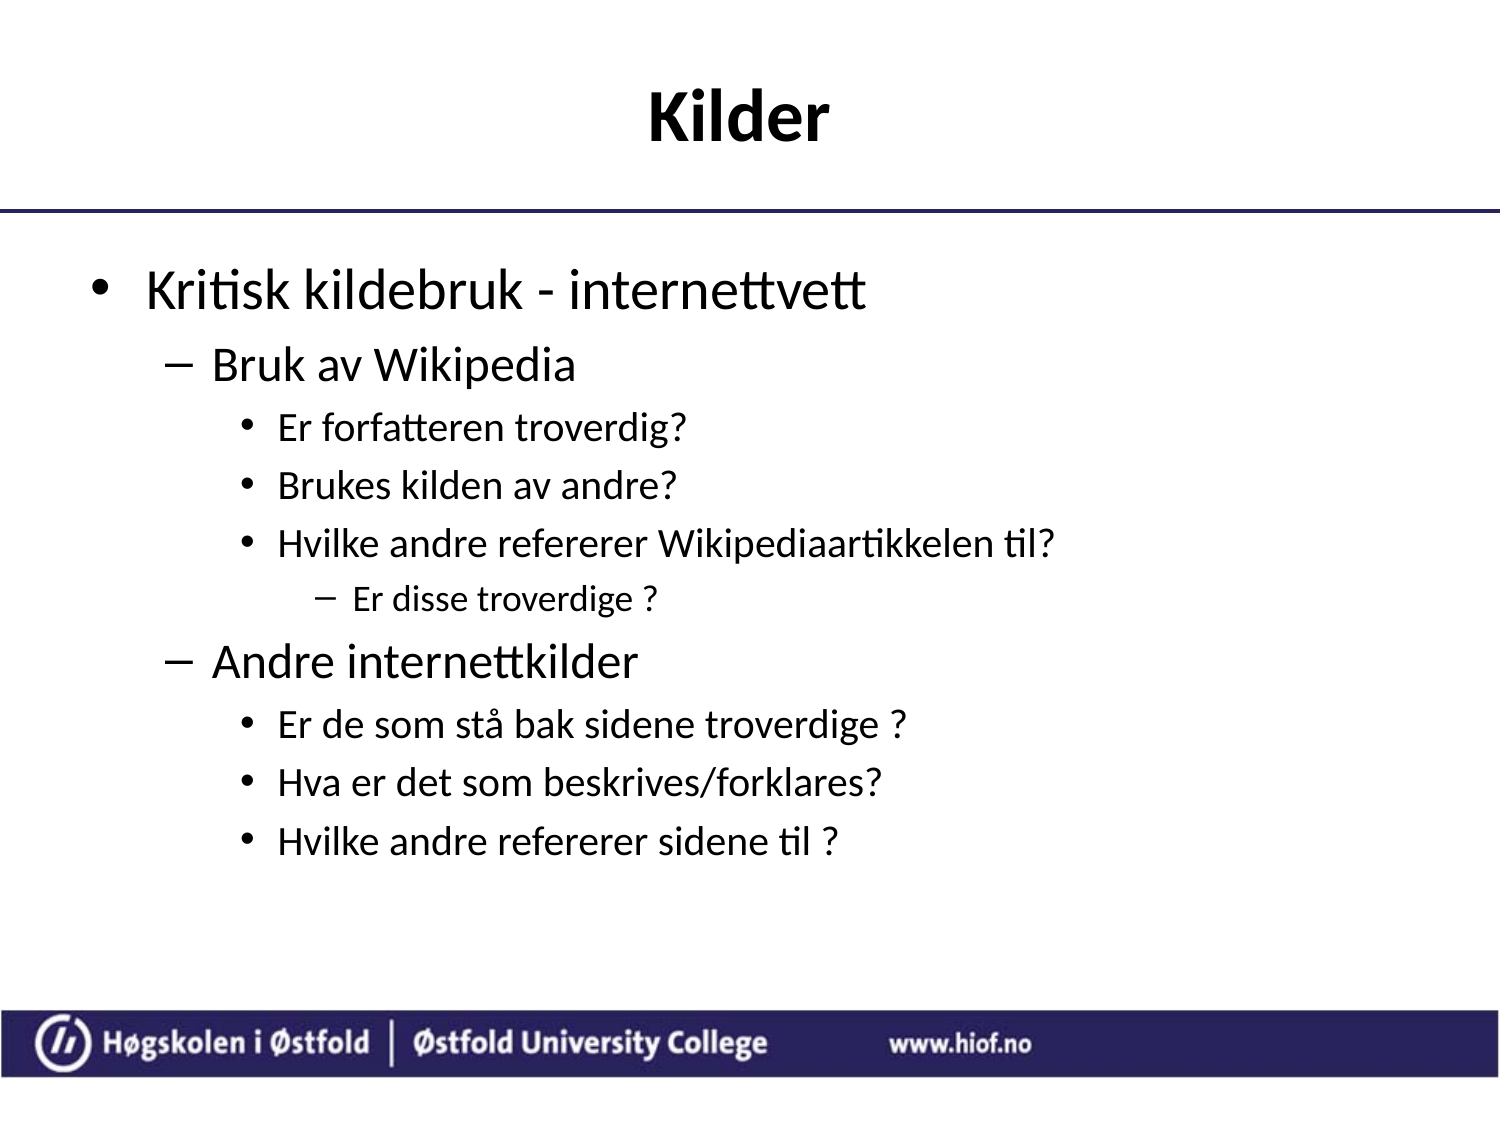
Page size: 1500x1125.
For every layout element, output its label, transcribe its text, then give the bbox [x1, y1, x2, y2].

title Kilder [64, 31, 1415, 192]
list Kritisk kildebruk - internettvett Bruk av Wikipedia Er forfatteren troverdig? Brukes kilden av andre? Hvilke andre refererer Wikipediaartikkelen til? Er disse troverdige ? Andre internettkilder Er de som stå bak sidene troverdige ? Hva er det som beskrives/forklares? Hvilke andre refererer sidene til ? [75, 243, 1425, 1013]
picture [0, 1009, 1500, 1079]
